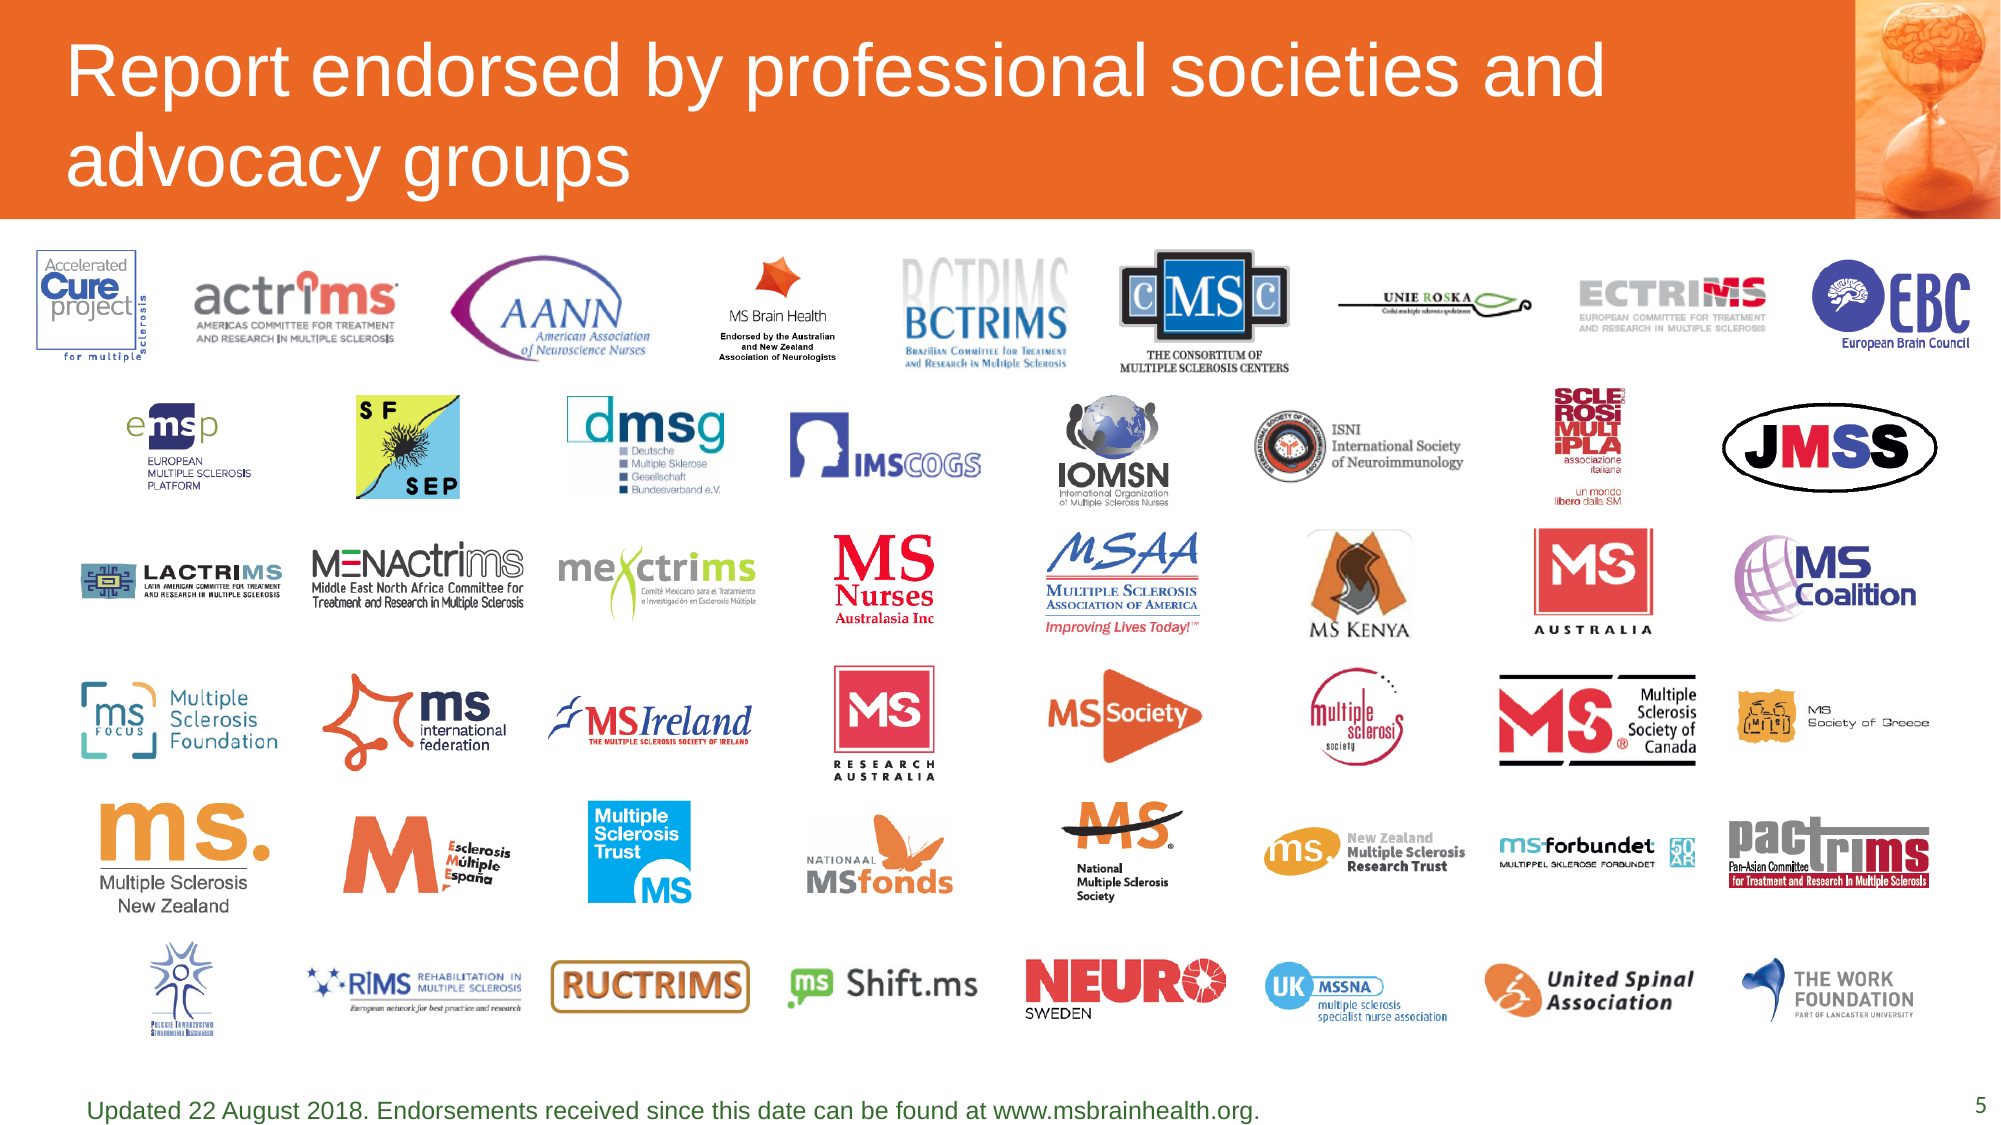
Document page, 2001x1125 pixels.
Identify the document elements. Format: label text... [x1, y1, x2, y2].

table_header [771, 244, 1006, 379]
table_cell [67, 651, 302, 787]
picture [546, 956, 755, 1017]
picture [445, 250, 655, 366]
table_cell [1710, 787, 1945, 923]
picture [1114, 244, 1293, 376]
table_cell [1241, 923, 1476, 1059]
table_cell [1710, 379, 1945, 515]
table_cell [1006, 787, 1241, 923]
table_header [1476, 244, 1710, 379]
picture [79, 560, 284, 601]
picture [1307, 528, 1412, 639]
picture [1497, 672, 1699, 768]
picture [1308, 665, 1405, 767]
picture [832, 664, 936, 782]
table_cell [536, 787, 771, 923]
table_cell [67, 923, 302, 1059]
table_cell [1006, 379, 1241, 515]
table_header [67, 244, 302, 379]
table_cell [536, 515, 771, 651]
picture [340, 814, 512, 894]
slide_number 5 [1972, 1079, 2001, 1125]
table_cell [771, 923, 1006, 1059]
table_header [302, 244, 536, 379]
table_cell [302, 923, 536, 1059]
picture [697, 250, 854, 371]
table_cell [67, 787, 302, 923]
table_cell [1476, 923, 1710, 1059]
table_cell [536, 923, 771, 1059]
picture [310, 539, 524, 612]
picture [1483, 960, 1696, 1021]
table_cell [1476, 515, 1710, 651]
table_cell [1710, 651, 1945, 787]
picture [124, 401, 253, 492]
table_cell [1006, 651, 1241, 787]
picture [1259, 824, 1469, 879]
table_cell [1241, 651, 1476, 787]
picture [788, 409, 984, 482]
picture [1809, 256, 1974, 352]
table_cell [67, 379, 302, 515]
table_cell [1241, 787, 1476, 923]
picture [1741, 958, 1914, 1022]
table_cell [1006, 923, 1241, 1059]
table_cell [536, 379, 771, 515]
picture [567, 396, 724, 496]
picture [1058, 799, 1185, 904]
picture [785, 965, 981, 1011]
picture [1576, 275, 1767, 337]
table_cell [771, 787, 1006, 923]
table_cell [302, 379, 536, 515]
table_cell [1710, 923, 1945, 1059]
picture [1719, 397, 1942, 495]
picture [1023, 955, 1228, 1020]
table_cell [302, 515, 536, 651]
table_cell [1476, 787, 1710, 923]
table_cell [67, 515, 302, 651]
table_cell [1476, 379, 1710, 515]
list Updated 22 August 2018. Endorsements received since this date can be found at www.msbrainhealth.org. [86, 1079, 1856, 1125]
picture [586, 798, 692, 905]
table_cell [771, 379, 1006, 515]
table_cell [302, 651, 536, 787]
picture [78, 677, 279, 760]
picture [1733, 686, 1930, 745]
table_cell [1241, 379, 1476, 515]
picture [1730, 531, 1919, 624]
table_cell [1710, 515, 1945, 651]
picture [545, 693, 754, 745]
picture [1726, 814, 1930, 889]
table_cell [302, 787, 536, 923]
table_header [536, 244, 771, 379]
picture [554, 540, 759, 622]
picture [98, 800, 272, 915]
picture [1552, 385, 1627, 507]
picture [896, 250, 1072, 370]
picture [1252, 405, 1467, 488]
table_cell [536, 651, 771, 787]
picture [1335, 286, 1534, 321]
picture [320, 668, 508, 774]
table_cell [771, 515, 1006, 651]
table_cell [1241, 515, 1476, 651]
table_header [1710, 244, 1945, 379]
picture [1045, 666, 1205, 766]
picture [191, 266, 403, 347]
picture [354, 392, 462, 500]
picture [1043, 527, 1201, 638]
picture [1057, 392, 1169, 510]
picture [1856, 0, 2001, 219]
title Report endorsed by professional societies and advocacy groups [0, 0, 1856, 220]
table_cell [1006, 515, 1241, 651]
picture [822, 526, 946, 650]
table_header [1293, 244, 1476, 379]
picture [1496, 834, 1698, 870]
picture [1532, 526, 1655, 635]
table_cell [771, 651, 1006, 787]
picture [1262, 957, 1450, 1023]
picture [147, 940, 214, 1037]
table_cell [1476, 651, 1710, 787]
picture [305, 964, 524, 1015]
picture [34, 248, 148, 365]
picture [805, 810, 957, 896]
table_header [1006, 244, 1112, 379]
